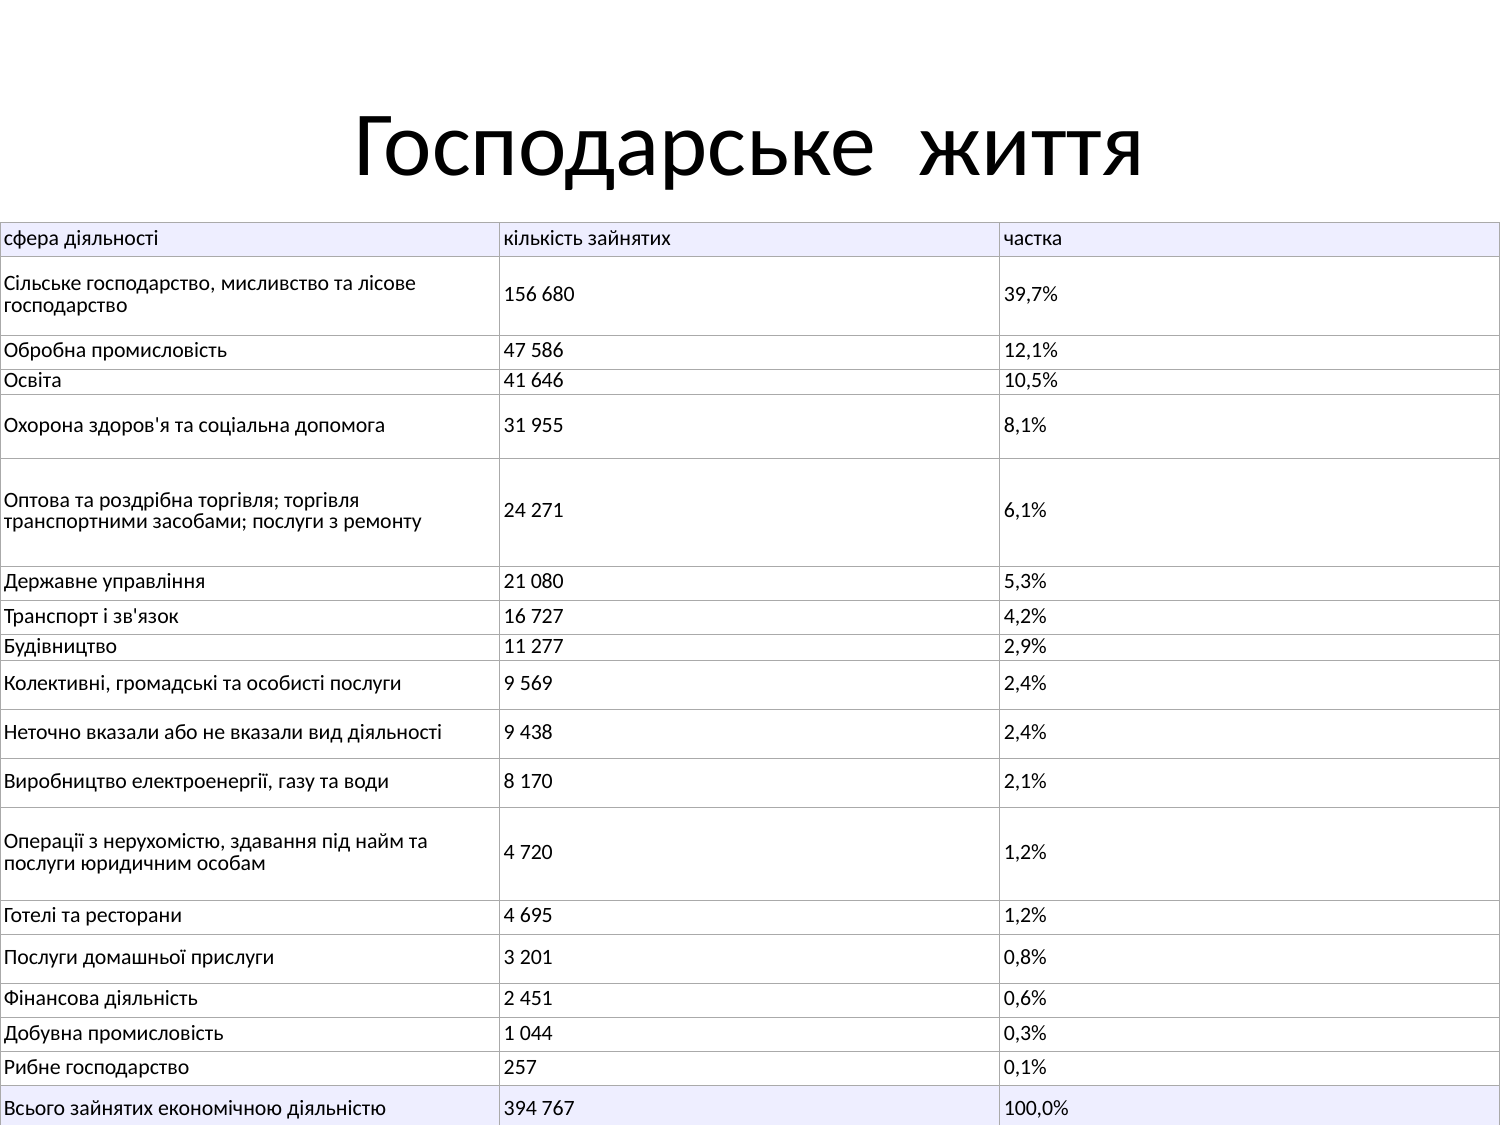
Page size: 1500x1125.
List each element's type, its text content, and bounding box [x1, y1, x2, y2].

table_cell Державне управління [1, 567, 499, 600]
table_cell 41 646 [500, 370, 999, 394]
table_cell 4 695 [500, 901, 999, 934]
table_cell 47 586 [500, 336, 999, 369]
table_cell 31 955 [500, 395, 999, 458]
table_cell Охорона здоров'я та соціальна допомога [1, 395, 499, 458]
table_cell Обробна промисловість [1, 336, 499, 369]
table_cell 1 044 [500, 1018, 999, 1051]
table_cell Рибне господарство [1, 1052, 499, 1085]
table_cell 16 727 [500, 601, 999, 634]
table_cell 24 271 [500, 459, 999, 566]
table_cell 156 680 [500, 257, 999, 335]
table_cell 4 720 [500, 808, 999, 900]
table_cell Готелі та ресторани [1, 901, 499, 934]
table_cell Будівництво [1, 635, 499, 660]
table_cell 1,2% [1000, 808, 1499, 900]
table_cell Фінансова діяльність [1, 984, 499, 1017]
table_cell 4,2% [1000, 601, 1499, 634]
table_cell 9 569 [500, 661, 999, 709]
table_cell Транспорт і зв'язок [1, 601, 499, 634]
table_cell 21 080 [500, 567, 999, 600]
table_cell 257 [500, 1052, 999, 1085]
table_cell Всього зайнятих економічною діяльністю [1, 1086, 499, 1125]
table_cell 394 767 [500, 1086, 999, 1125]
table_cell Виробництво електроенергії, газу та води [1, 759, 499, 807]
table_cell 2 451 [500, 984, 999, 1017]
table_cell 2,4% [1000, 710, 1499, 758]
table_cell Освіта [1, 370, 499, 394]
table_cell 8 170 [500, 759, 999, 807]
table_cell 1,2% [1000, 901, 1499, 934]
table_cell 6,1% [1000, 459, 1499, 566]
table_cell Послуги домашньої прислуги [1, 935, 499, 983]
table_cell 8,1% [1000, 395, 1499, 458]
table_header сфера діяльності [1, 223, 499, 256]
table_cell Добувна промисловість [1, 1018, 499, 1051]
table_header частка [1000, 223, 1499, 256]
table_cell Колективні, громадські та особисті послуги [1, 661, 499, 709]
table_cell 9 438 [500, 710, 999, 758]
table_cell 39,7% [1000, 257, 1499, 335]
table_cell Неточно вказали або не вказали вид діяльності [1, 710, 499, 758]
table_cell 0,1% [1000, 1052, 1499, 1085]
table_cell 5,3% [1000, 567, 1499, 600]
table_cell 11 277 [500, 635, 999, 660]
table_cell 0,8% [1000, 935, 1499, 983]
table_cell Сільське господарство, мисливство та лісове господарство [1, 257, 499, 335]
table_cell 0,3% [1000, 1018, 1499, 1051]
title Господарське життя [75, 45, 1425, 222]
table_cell 2,4% [1000, 661, 1499, 709]
table_cell 12,1% [1000, 336, 1499, 369]
table_cell 3 201 [500, 935, 999, 983]
table_cell Операції з нерухомістю, здавання під найм та послуги юридичним особам [1, 808, 499, 900]
table_cell 2,1% [1000, 759, 1499, 807]
table_cell 100,0% [1000, 1086, 1499, 1125]
table_cell 2,9% [1000, 635, 1499, 660]
table_header кількість зайнятих [500, 223, 999, 256]
table_cell Оптова та роздрібна торгівля; торгівля транспортними засобами; послуги з ремонту [1, 459, 499, 566]
table_cell 0,6% [1000, 984, 1499, 1017]
table_cell 10,5% [1000, 370, 1499, 394]
